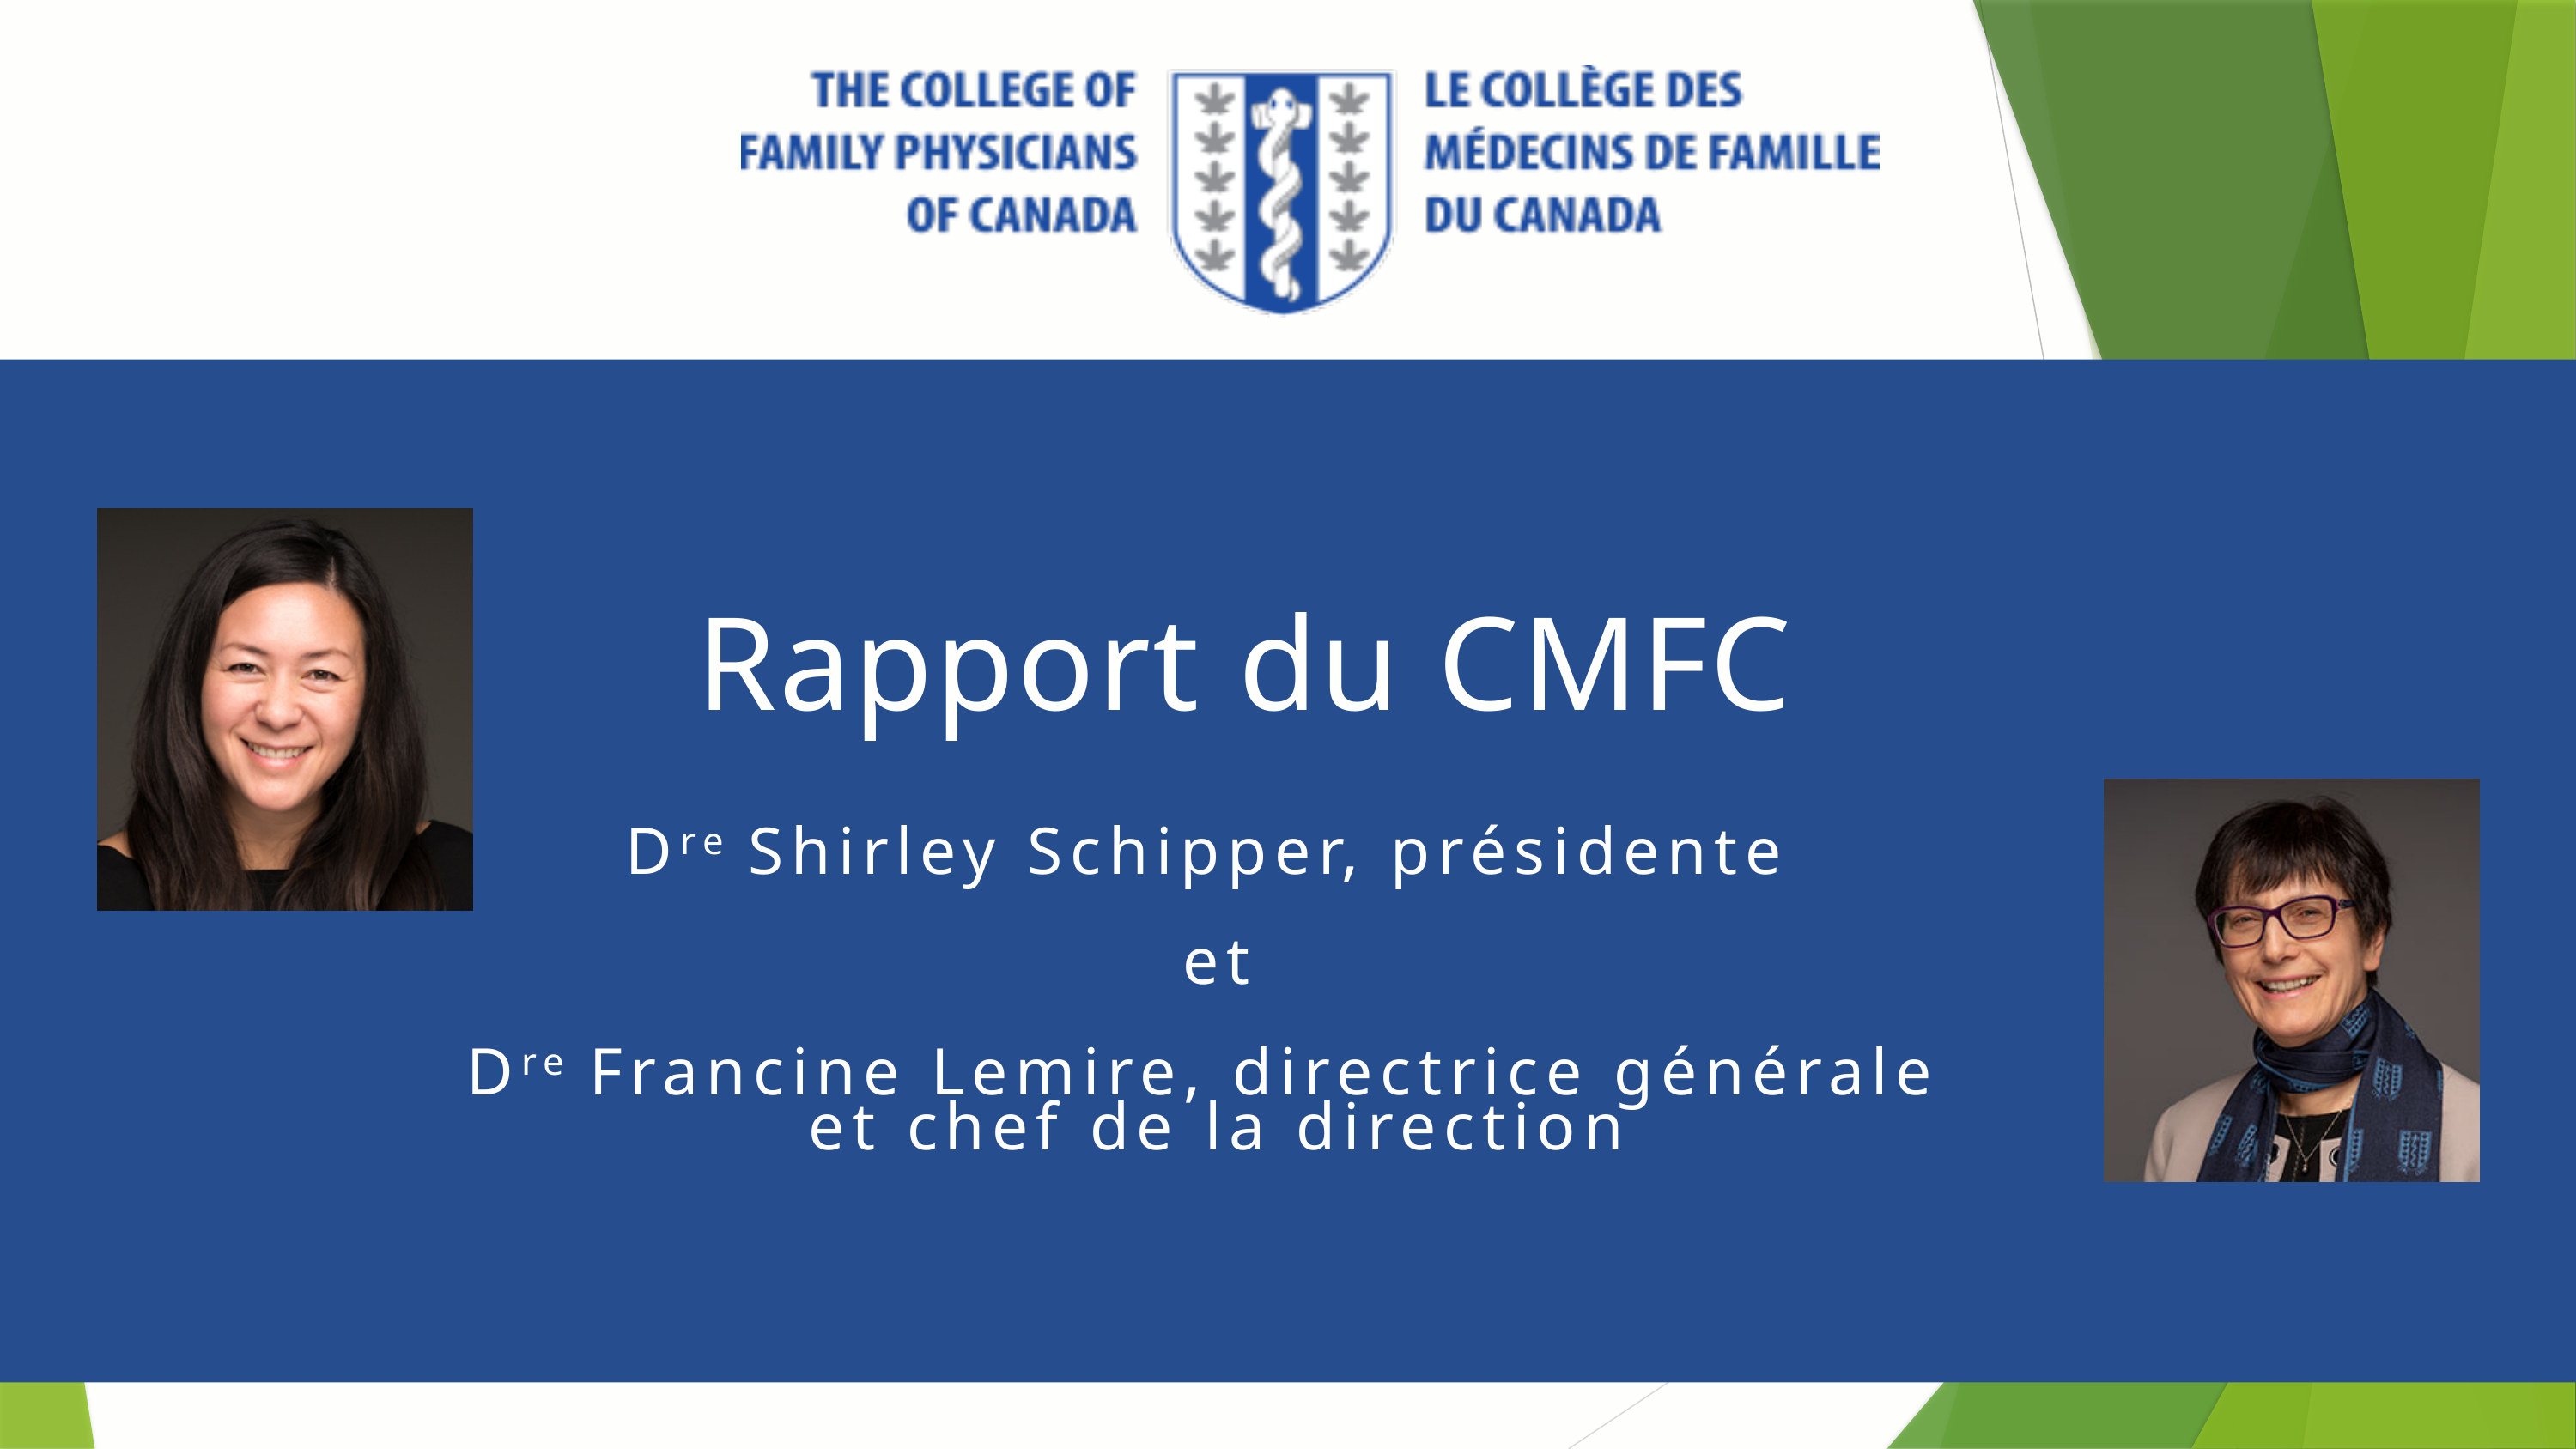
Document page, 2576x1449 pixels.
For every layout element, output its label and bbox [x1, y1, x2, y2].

picture [2103, 779, 2480, 1182]
picture [96, 507, 473, 912]
picture [740, 65, 1880, 318]
text_box [0, 359, 2576, 1383]
text_box [202, 452, 2287, 1170]
